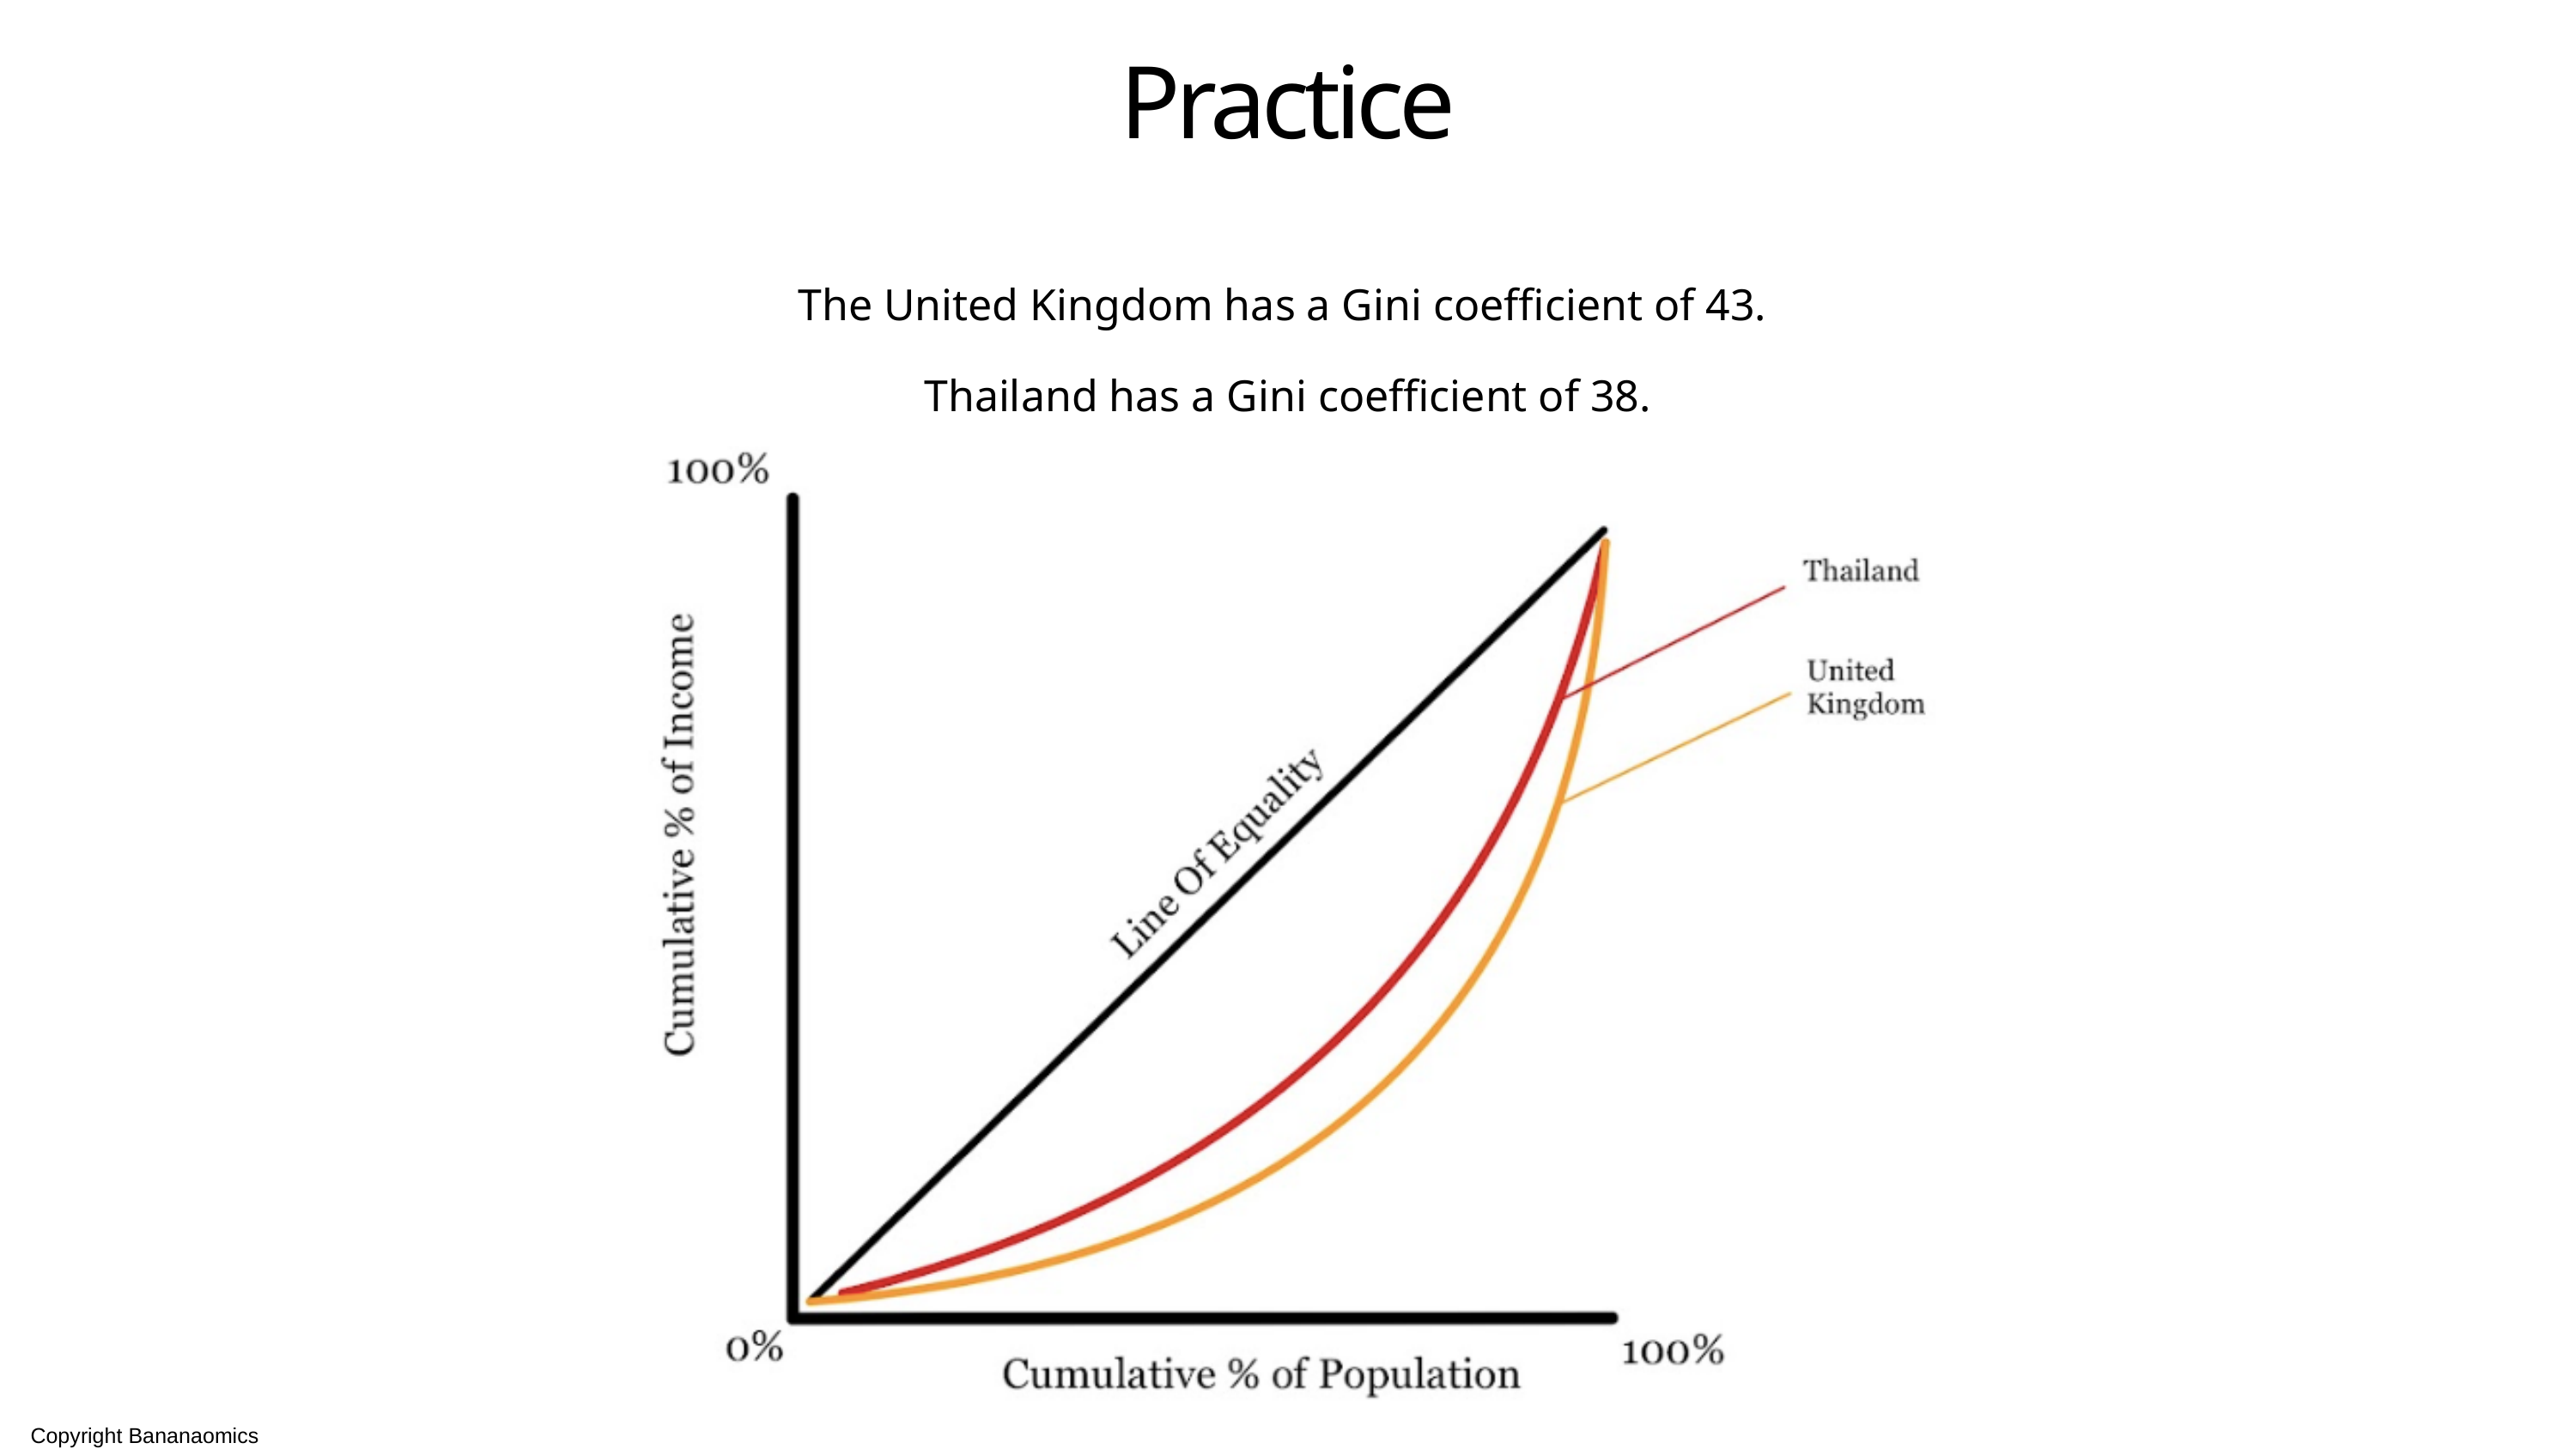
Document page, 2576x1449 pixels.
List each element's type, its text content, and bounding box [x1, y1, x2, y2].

text_box The United Kingdom has a Gini coefficient of 43. Thailand has a Gini coefficient of 38. [127, 238, 2449, 603]
picture [627, 432, 1949, 1424]
text_box Copyright Bananaomics [0, 1417, 553, 1448]
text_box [136, 49, 2440, 241]
